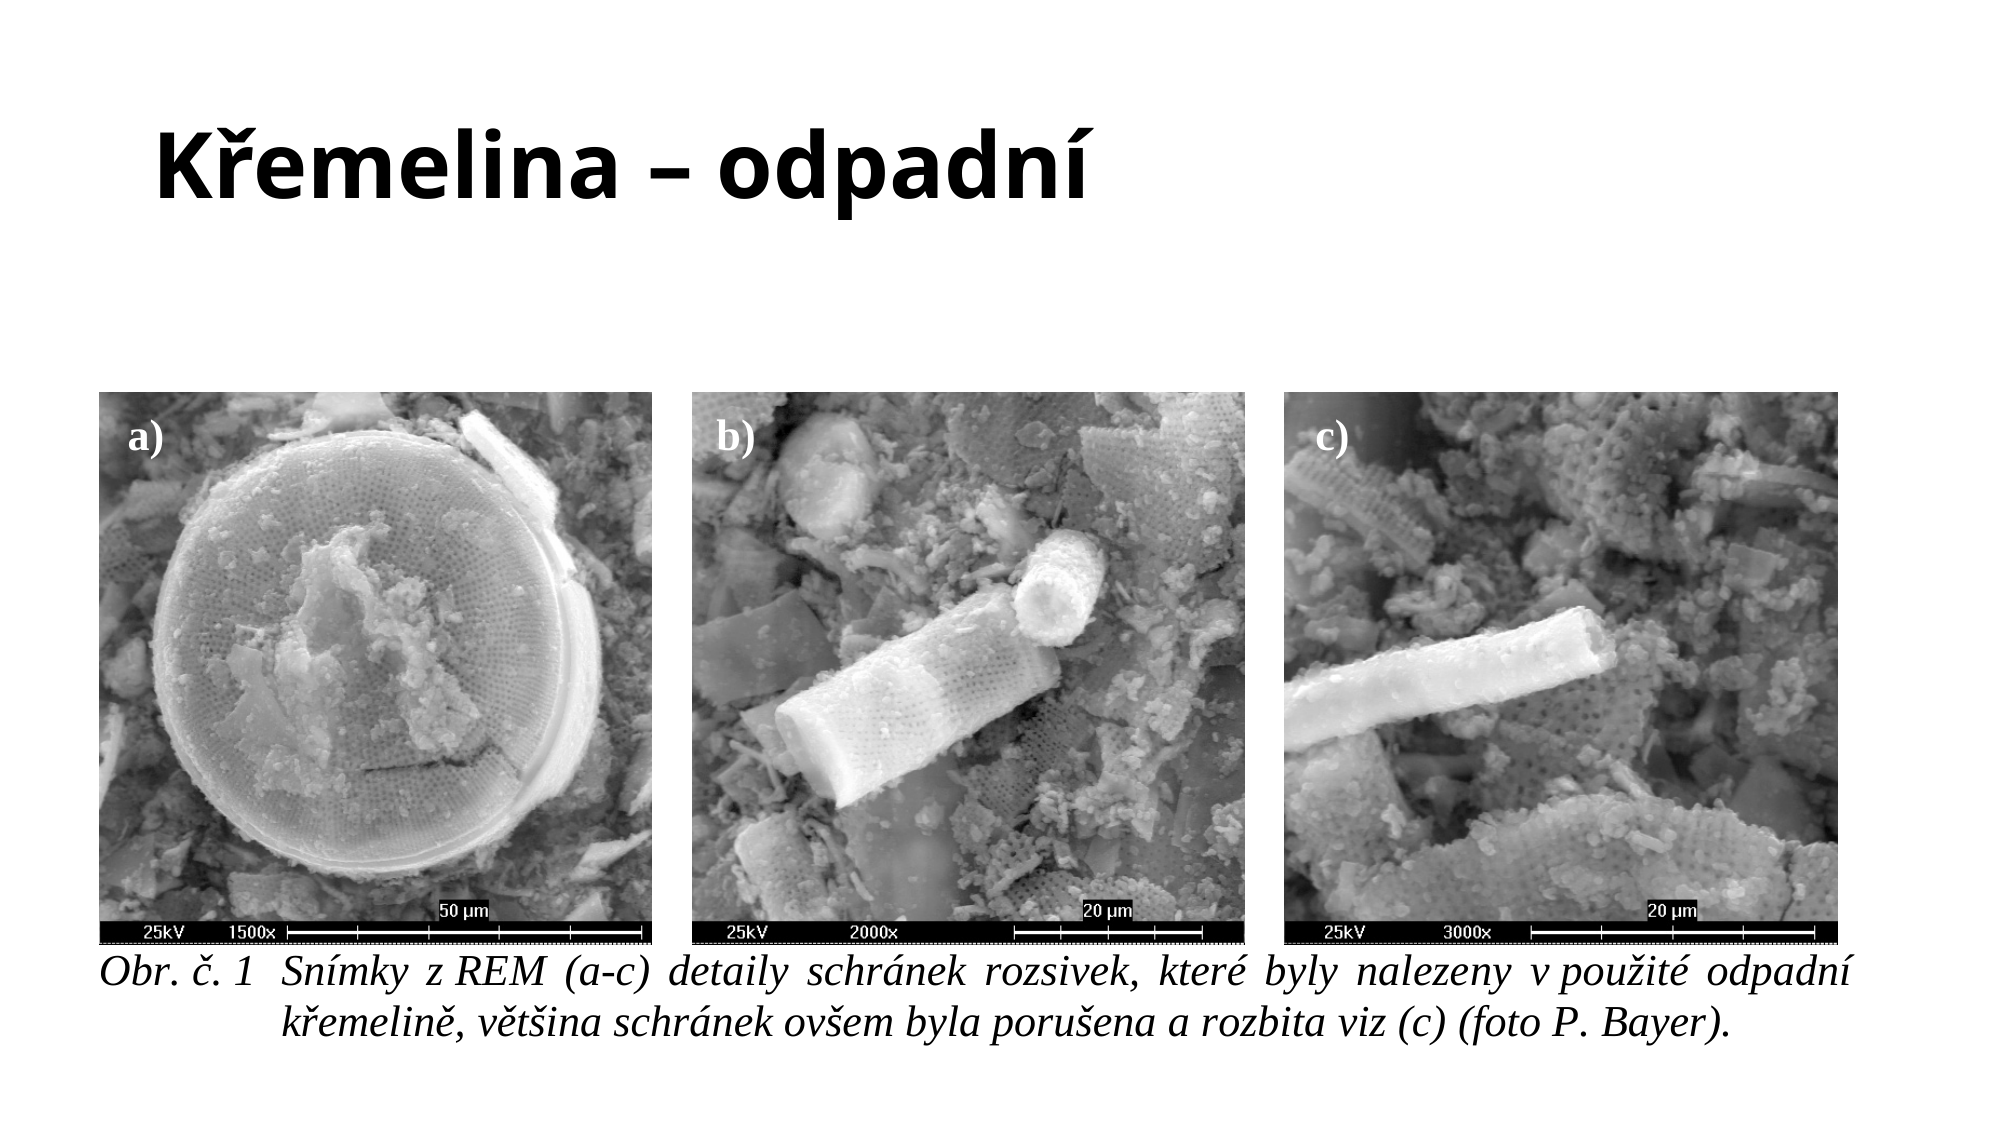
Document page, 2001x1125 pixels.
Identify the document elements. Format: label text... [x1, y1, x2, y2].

picture [76, 391, 1875, 1101]
title Křemelina – odpadní [137, 59, 1863, 278]
